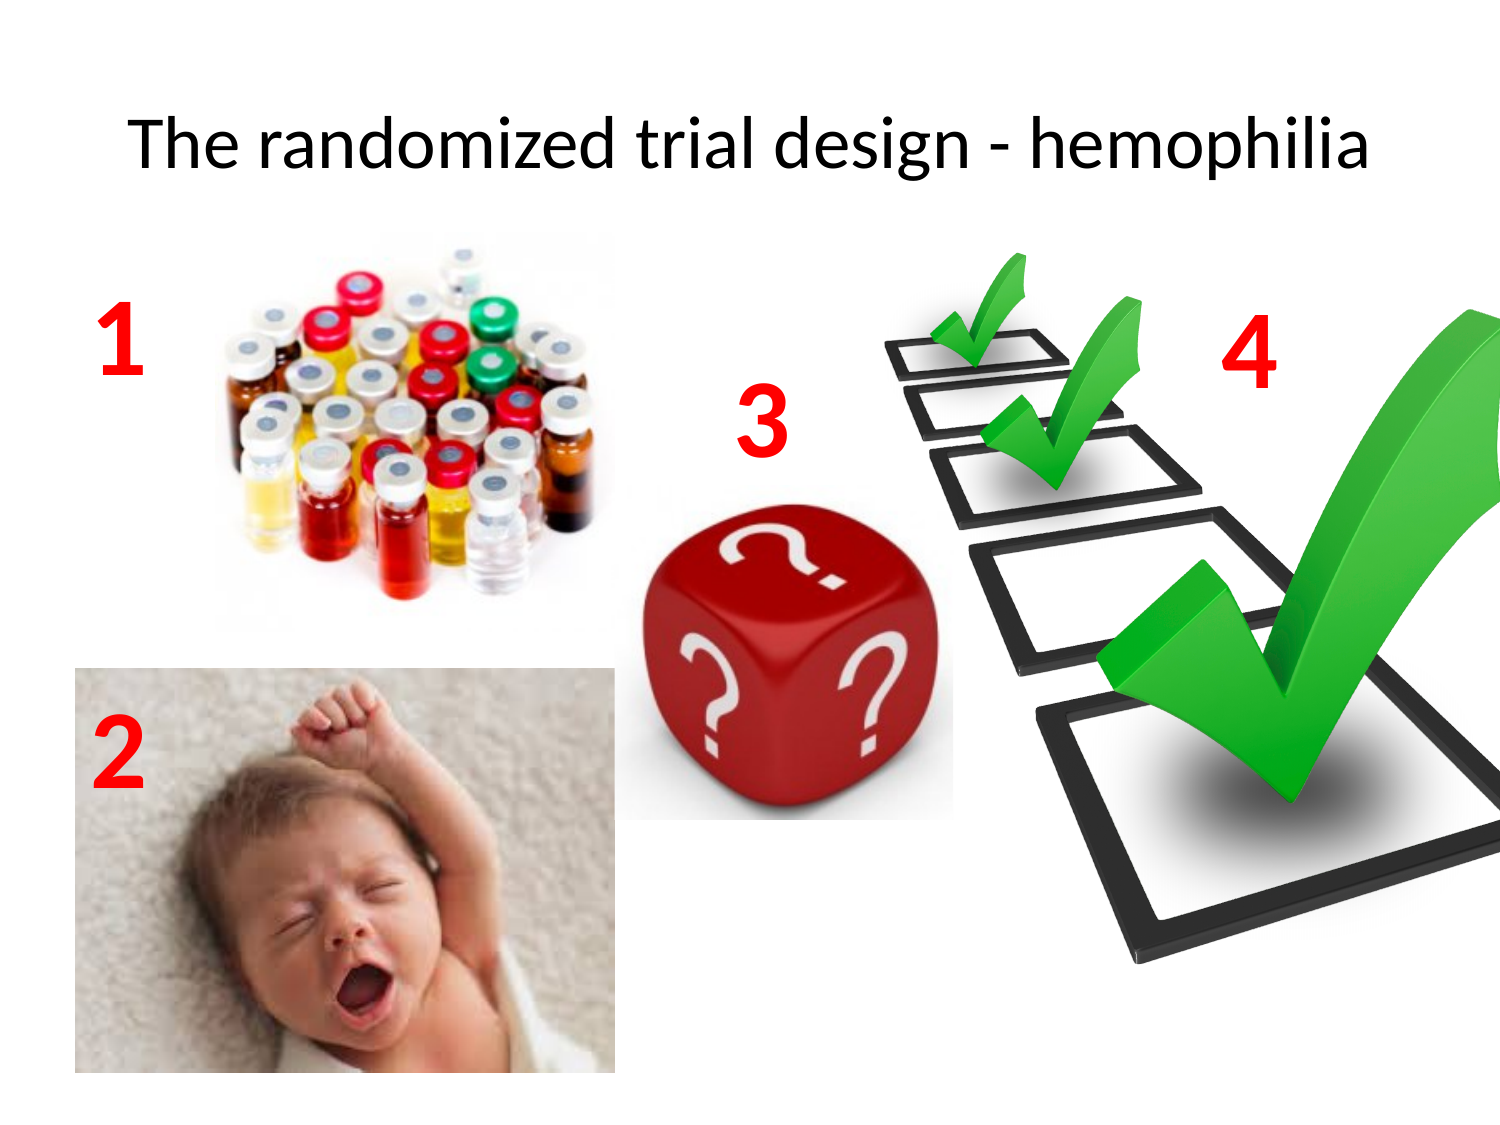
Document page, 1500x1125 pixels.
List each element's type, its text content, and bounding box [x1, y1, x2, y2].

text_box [74, 667, 615, 1073]
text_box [74, 232, 615, 633]
title The randomized trial design - hemophilia [75, 45, 1425, 233]
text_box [867, 232, 1500, 985]
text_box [614, 337, 862, 820]
